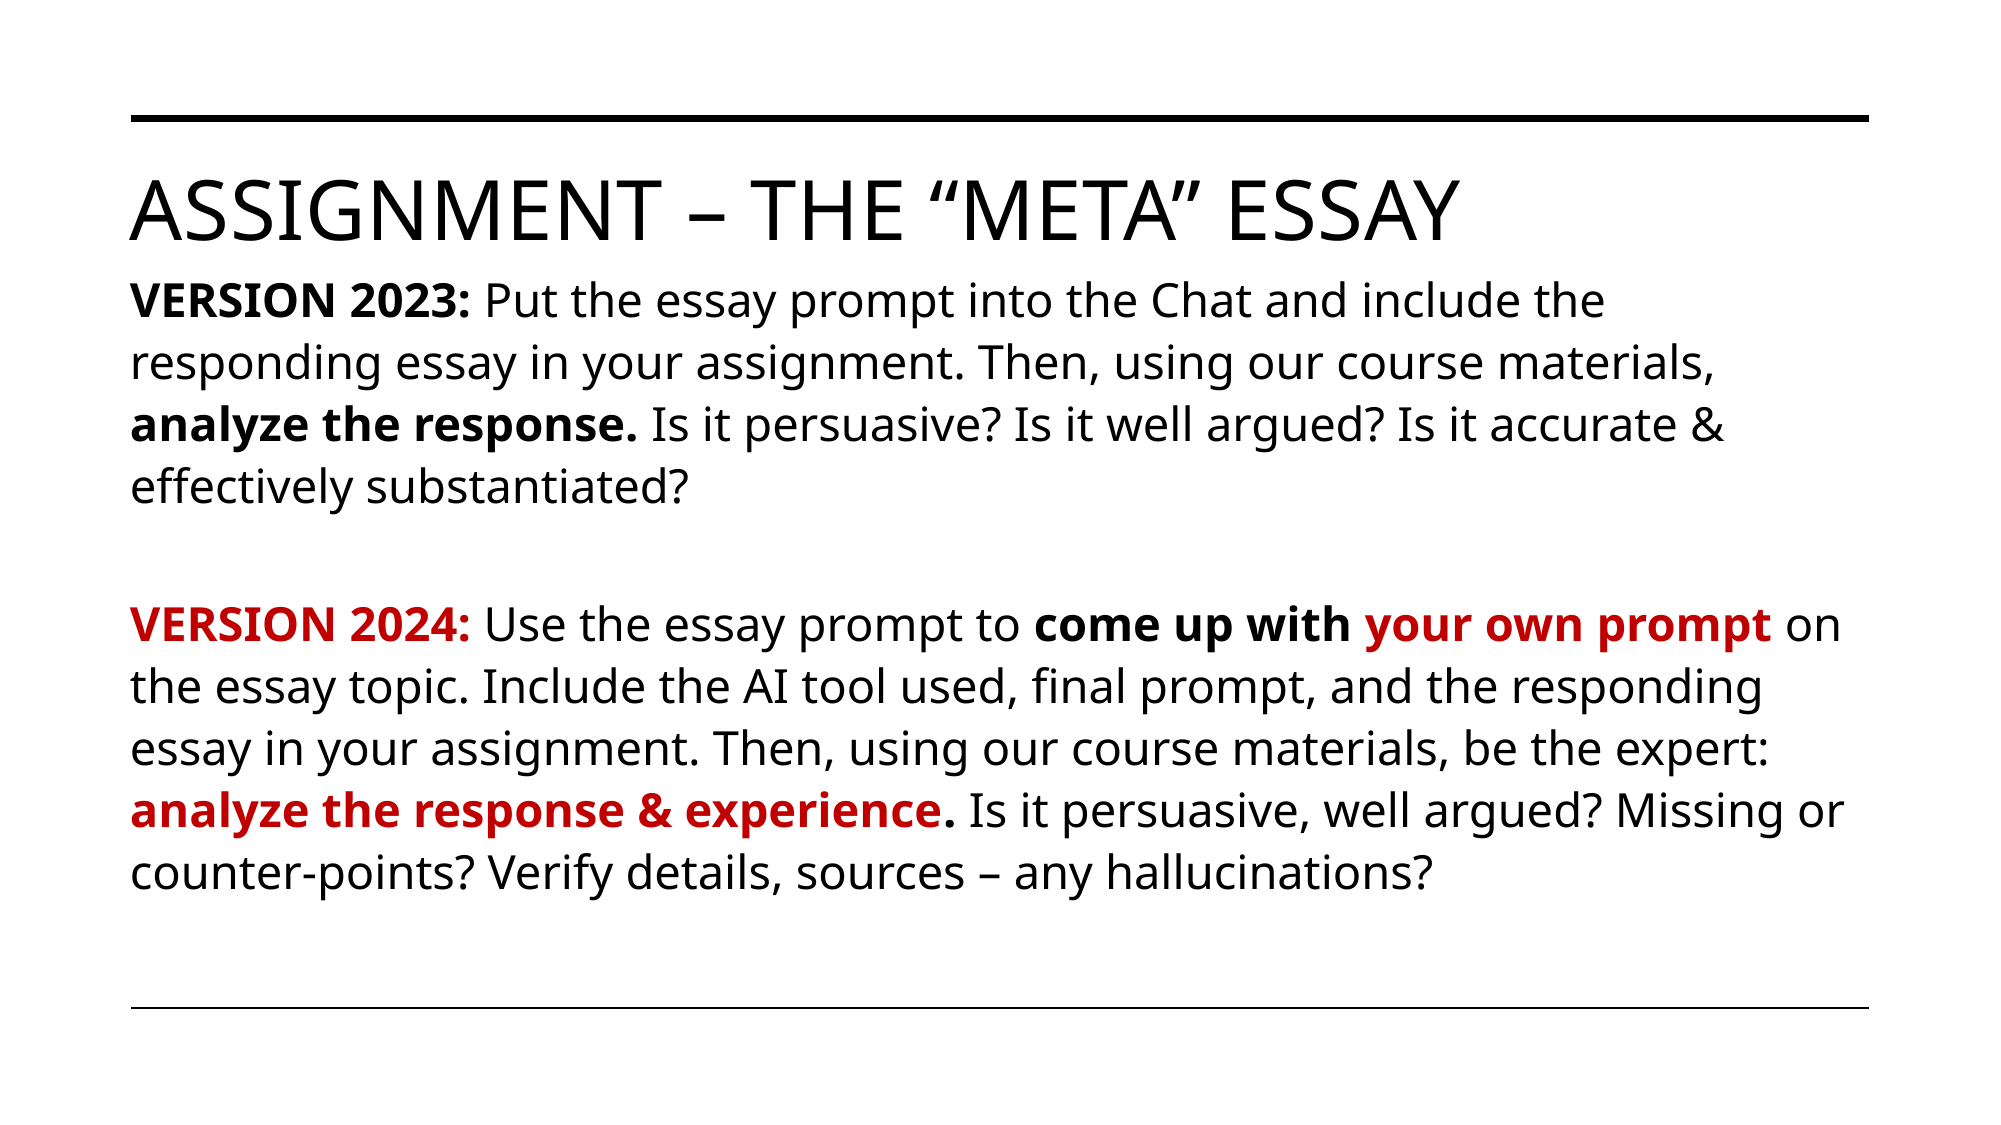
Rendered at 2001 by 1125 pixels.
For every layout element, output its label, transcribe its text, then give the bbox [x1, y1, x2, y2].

list VERSION 2023: Put the essay prompt into the Chat and include the responding essay in your assignment. Then, using our course materials, analyze the response. Is it persuasive? Is it well argued? Is it accurate & effectively substantiated? VERSION 2024: Use the essay prompt to come up with your own prompt on the essay topic. Include the AI tool used, final prompt, and the responding essay in your assignment. Then, using our course materials, be the expert: analyze the response & experience. Is it persuasive, well argued? Missing or counter-points? Verify details, sources – any hallucinations? [114, 257, 1869, 919]
title Assignment – The “Meta” Essay [114, 149, 1869, 257]
